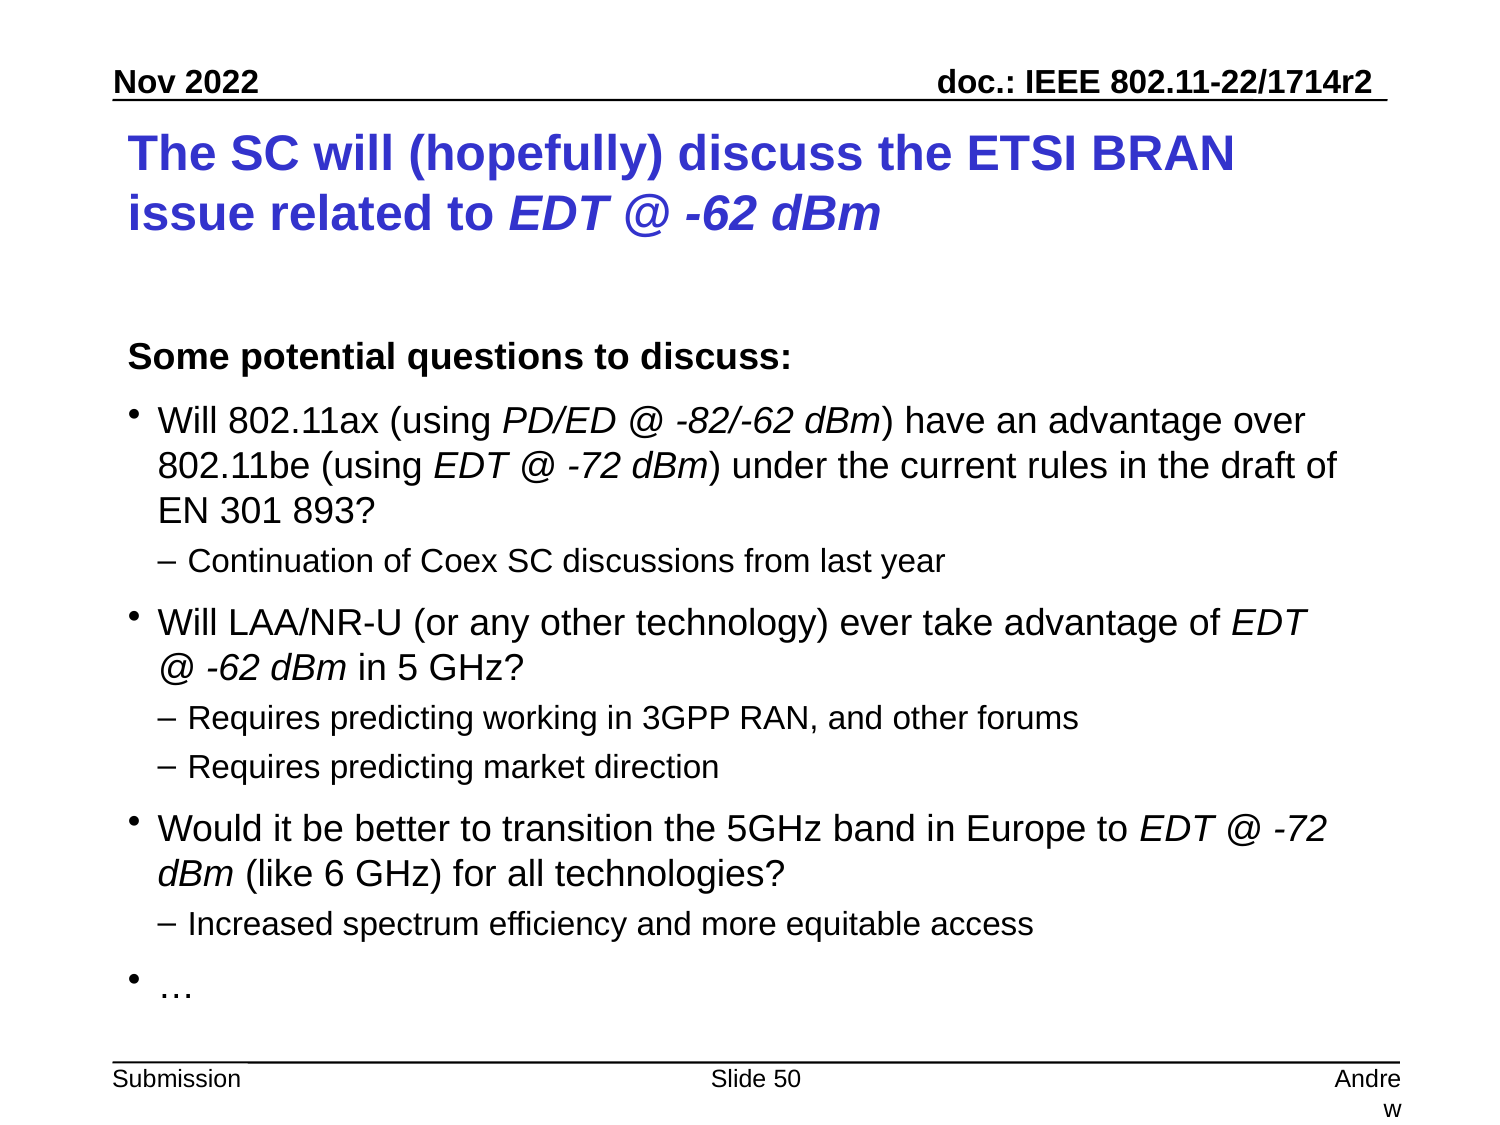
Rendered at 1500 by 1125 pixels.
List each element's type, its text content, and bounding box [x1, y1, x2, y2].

slide_number Slide 50 [709, 1061, 803, 1093]
list Some potential questions to discuss: Will 802.11ax (using PD/ED @ -82/-62 dBm) have an advantage over 802.11be (using EDT @ -72 dBm) under the current rules in the draft of EN 301 893? Continuation of Coex SC discussions from last year Will LAA/NR-U (or any other technology) ever take advantage of EDT @ -62 dBm in 5 GHz? Requires predicting working in 3GPP RAN, and other forums Requires predicting market direction Would it be better to transition the 5GHz band in Europe to EDT @ -72 dBm (like 6 GHz) for all technologies? Increased spectrum efficiency and more equitable access … [112, 324, 1388, 1000]
title The SC will (hopefully) discuss the ETSI BRAN issue related to EDT @ -62 dBm [112, 112, 1388, 288]
footer Andrew Myles, Cisco [1320, 1061, 1402, 1093]
